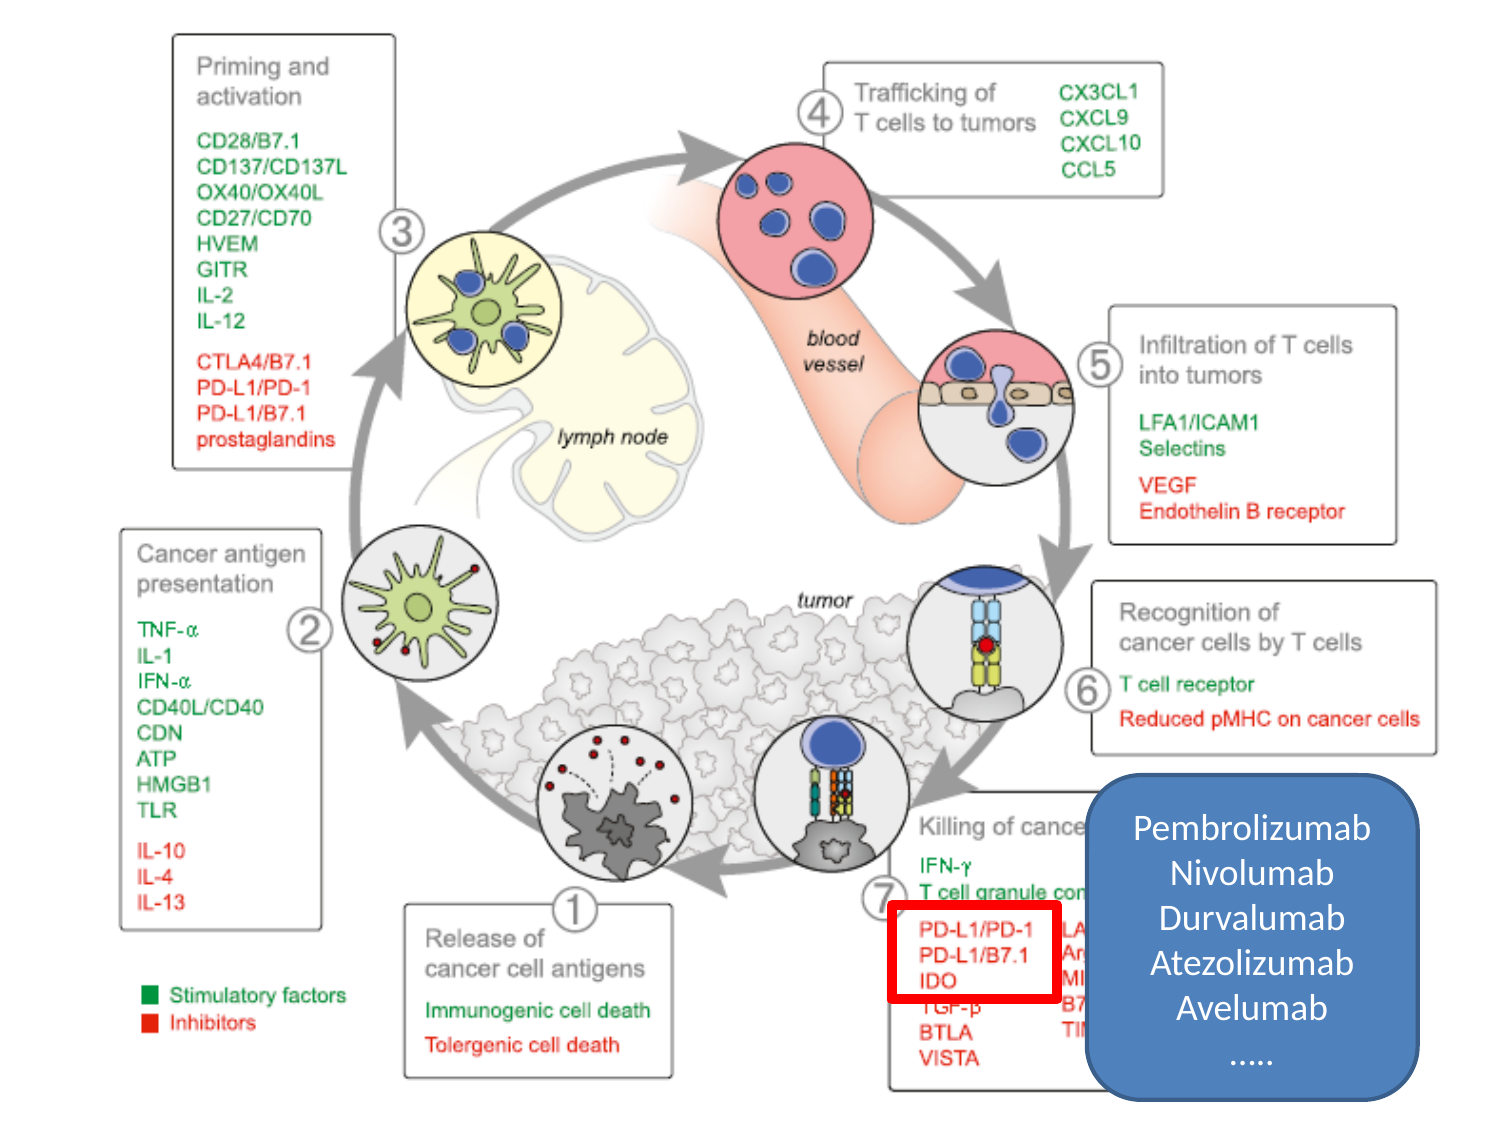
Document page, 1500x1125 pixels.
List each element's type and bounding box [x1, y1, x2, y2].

picture [100, 30, 1448, 1100]
